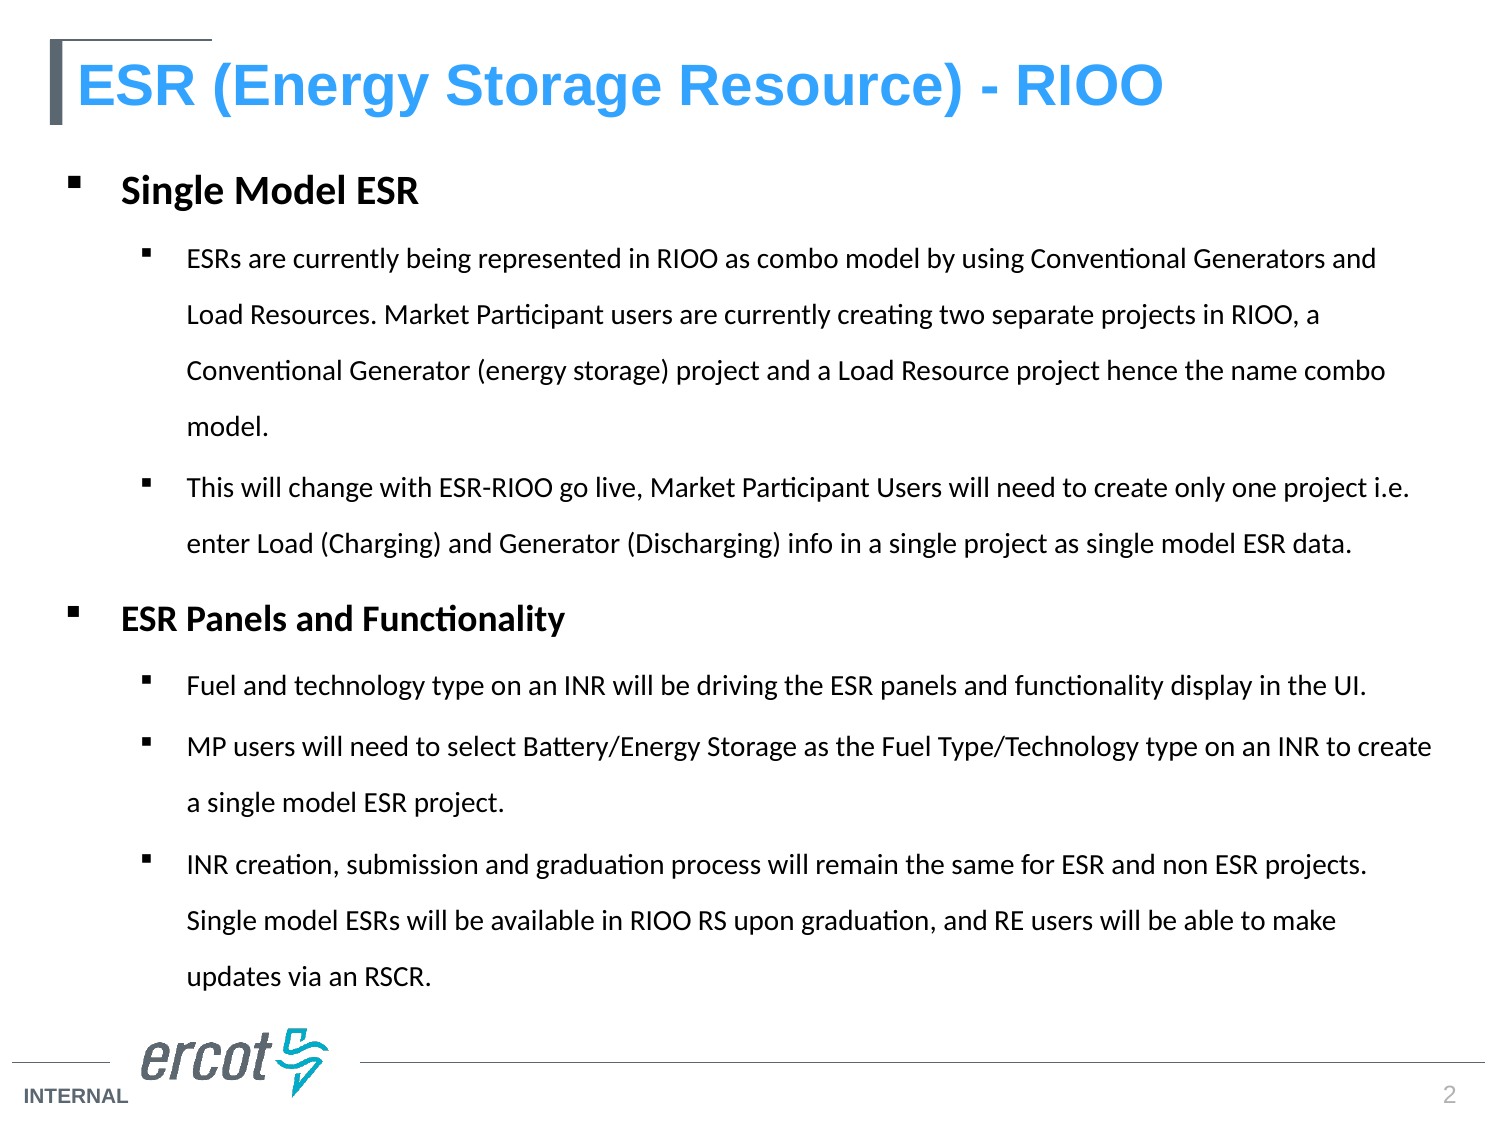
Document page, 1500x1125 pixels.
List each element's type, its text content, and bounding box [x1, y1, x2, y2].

slide_number 2 [1412, 1076, 1488, 1112]
title ESR (Energy Storage Resource) - RIOO [62, 39, 1450, 125]
list Single Model ESR ESRs are currently being represented in RIOO as combo model by using Conventional Generators and Load Resources. Market Participant users are currently creating two separate projects in RIOO, a Conventional Generator (energy storage) project and a Load Resource project hence the name combo model. This will change with ESR-RIOO go live, Market Participant Users will need to create only one project i.e. enter Load (Charging) and Generator (Discharging) info in a single project as single model ESR data. ESR Panels and Functionality Fuel and technology type on an INR will be driving the ESR panels and functionality display in the UI. MP users will need to select Battery/Energy Storage as the Fuel Type/Technology type on an INR to create a single model ESR project. INR creation, submission and graduation process will remain the same for ESR and non ESR projects. Single model ESRs will be available in RIOO RS upon graduation, and RE users will be able to make updates via an RSCR. [50, 125, 1450, 1035]
picture [137, 1035, 332, 1100]
